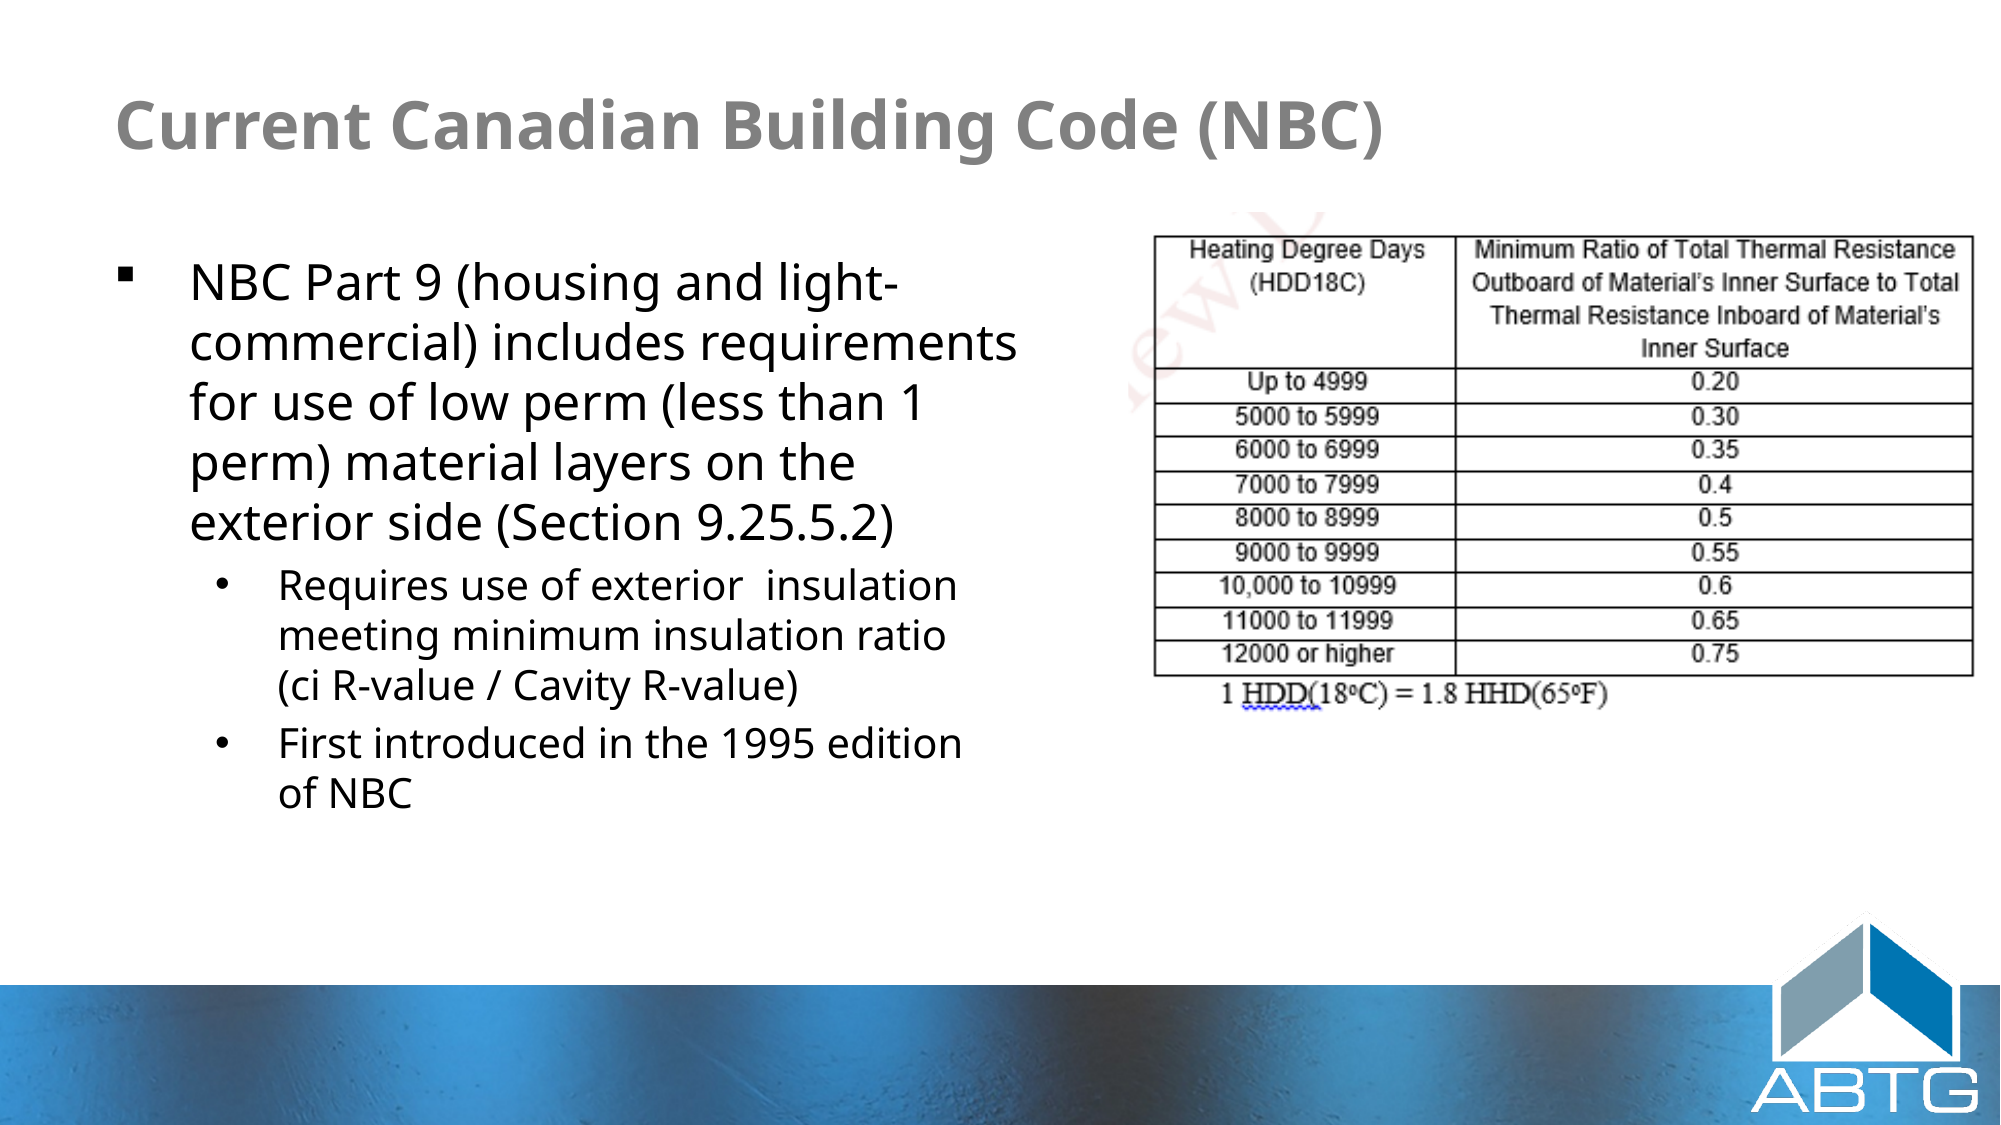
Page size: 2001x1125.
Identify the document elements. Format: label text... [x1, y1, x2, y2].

picture [0, 910, 2000, 1125]
subtitle NBC Part 9 (housing and light-commercial) includes requirements for use of low perm (less than 1 perm) material layers on the exterior side (Section 9.25.5.2) Requires use of exterior insulation meeting minimum insulation ratio (ci R-value / Cavity R-value) First introduced in the 1995 edition of NBC [99, 242, 1065, 1031]
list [1128, 212, 2000, 731]
title Current Canadian Building Code (NBC) [99, 33, 1900, 213]
